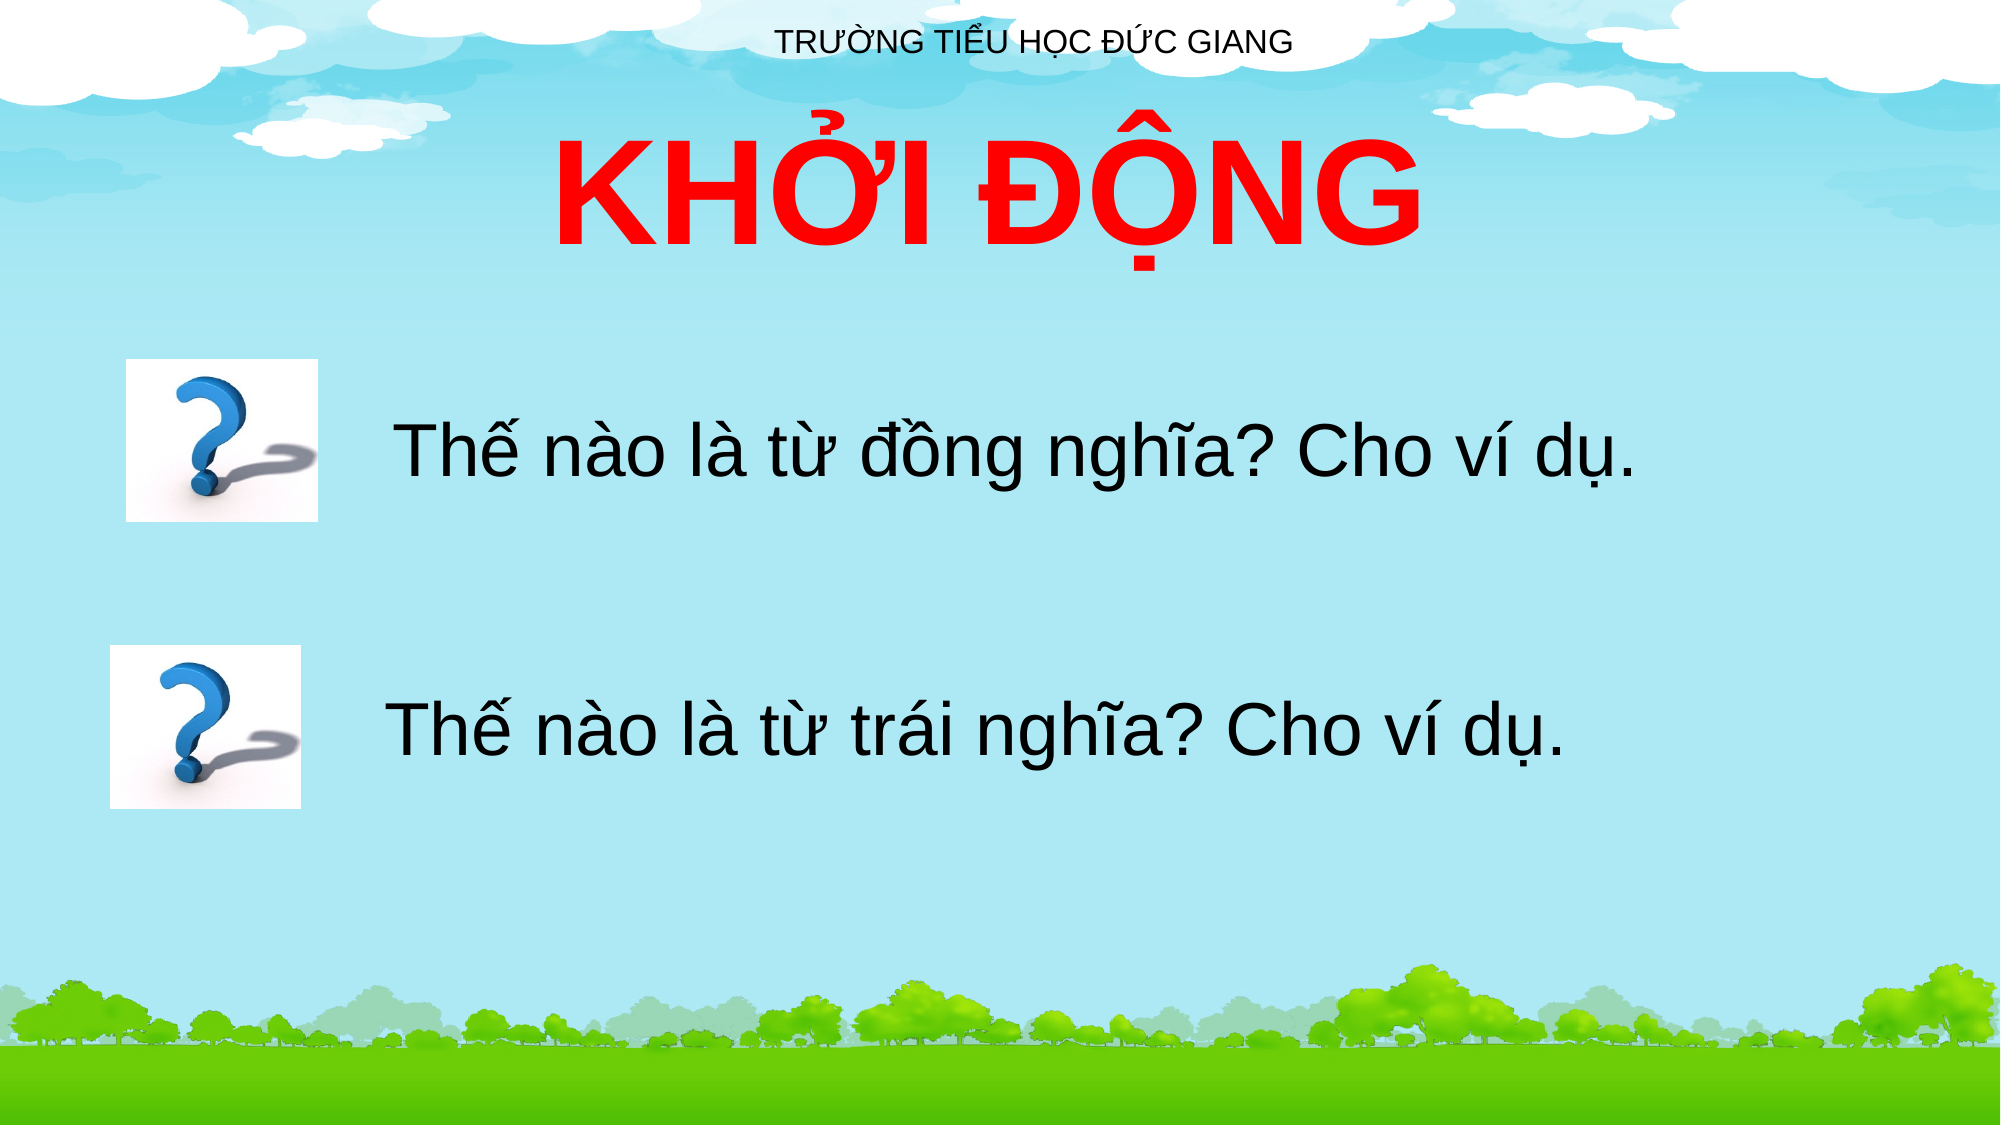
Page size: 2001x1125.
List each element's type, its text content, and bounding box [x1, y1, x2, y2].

text_box KHỞI ĐỘNG [535, 87, 1444, 283]
picture [0, 0, 2001, 1125]
text_box Thế nào là từ trái nghĩa? Cho ví dụ. [369, 672, 1695, 778]
text_box TRƯỜNG TIỂU HỌC ĐỨC GIANG [479, 12, 1589, 68]
text_box [238, 635, 1448, 831]
text_box [347, 367, 1557, 563]
text_box [248, 12, 1688, 219]
text_box Thế nào là từ đồng nghĩa? Cho ví dụ. [377, 394, 1754, 500]
